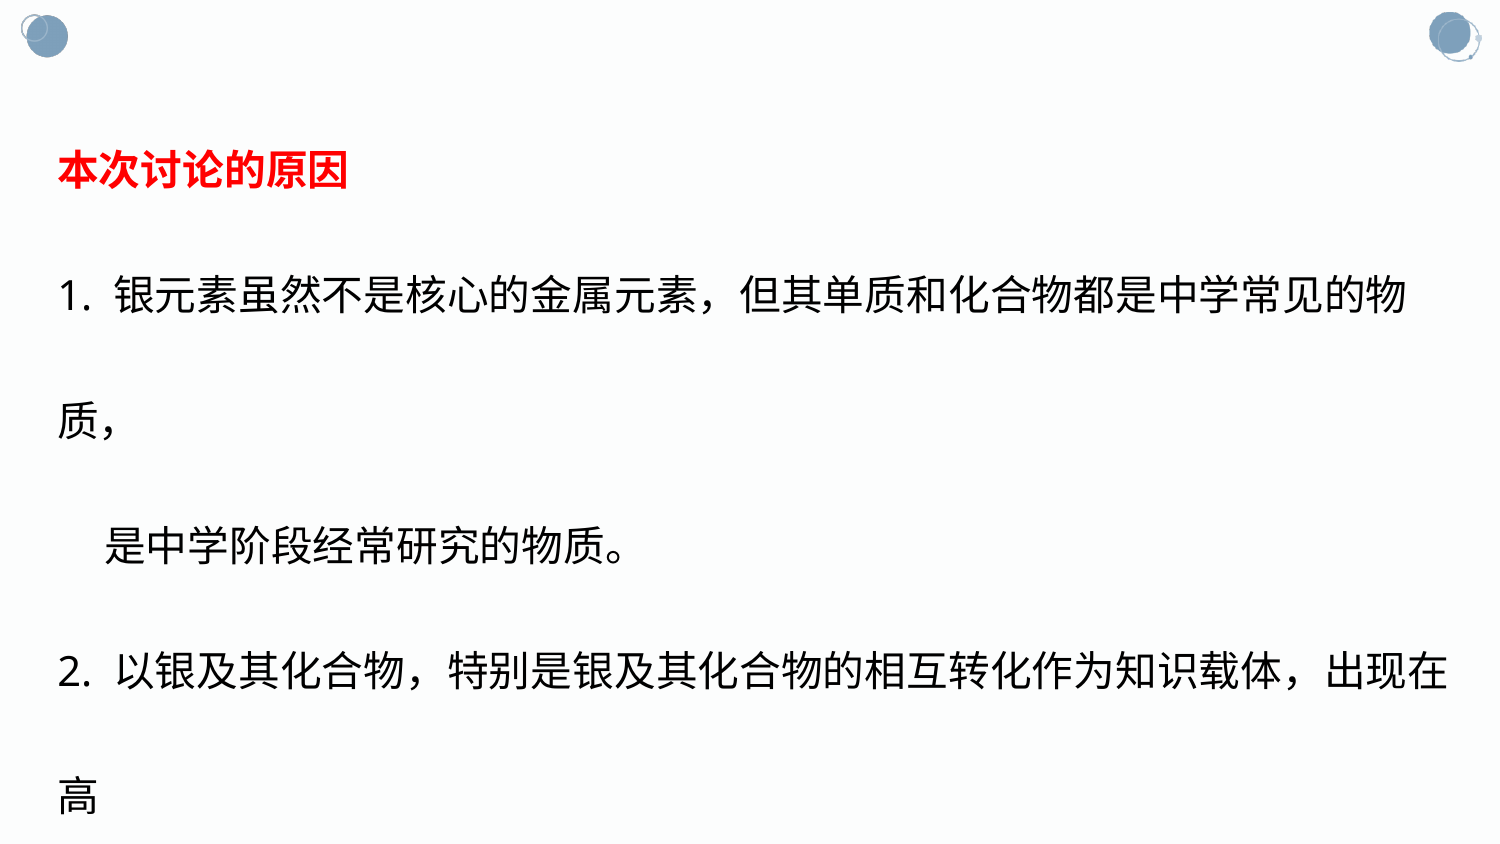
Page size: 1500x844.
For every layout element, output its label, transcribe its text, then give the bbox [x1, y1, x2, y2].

picture [0, 0, 89, 73]
picture [1411, 0, 1500, 61]
text_box 本次讨论的原因 1. 银元素虽然不是核心的金属元素，但其单质和化合物都是中学常见的物质， 是中学阶段经常研究的物质。 2. 以银及其化合物，特别是银及其化合物的相互转化作为知识载体，出现在高 考题中的频率也比较高。 [42, 61, 1500, 844]
